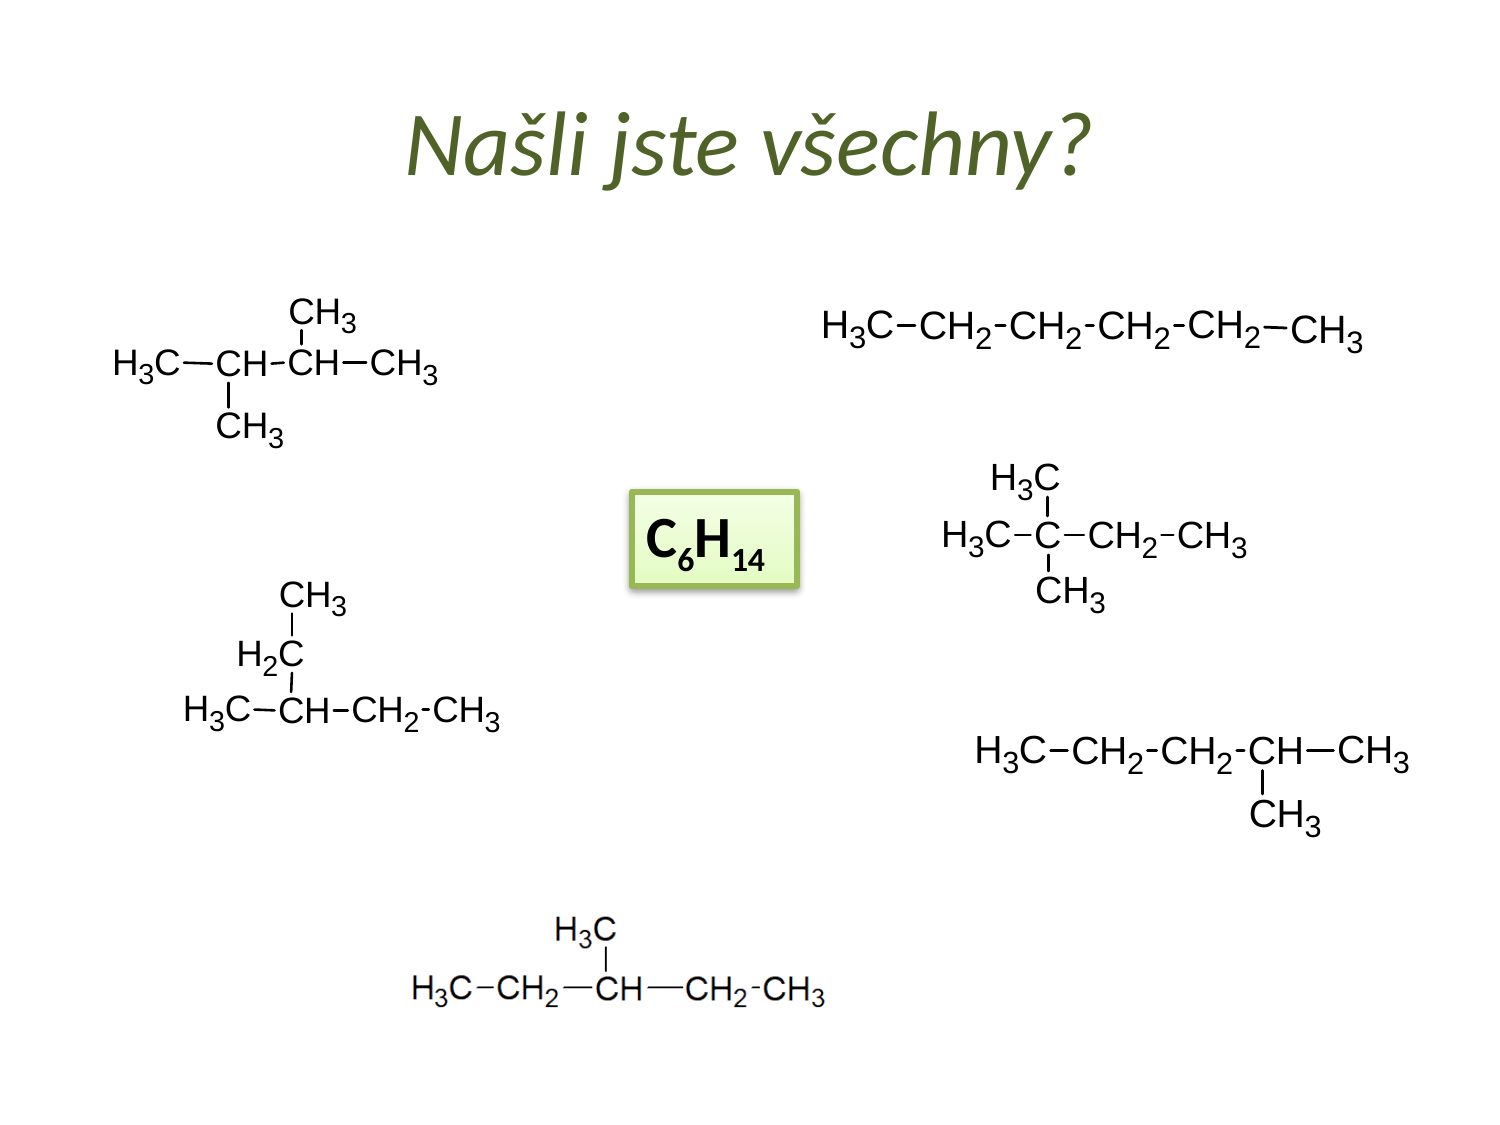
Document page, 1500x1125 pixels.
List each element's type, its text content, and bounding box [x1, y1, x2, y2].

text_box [940, 456, 1249, 622]
title Našli jste všechny? [75, 45, 1425, 233]
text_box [974, 727, 1411, 847]
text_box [182, 574, 502, 741]
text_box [111, 290, 439, 457]
picture [359, 877, 881, 1038]
text_box C6H14 [631, 491, 798, 587]
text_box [820, 302, 1365, 363]
